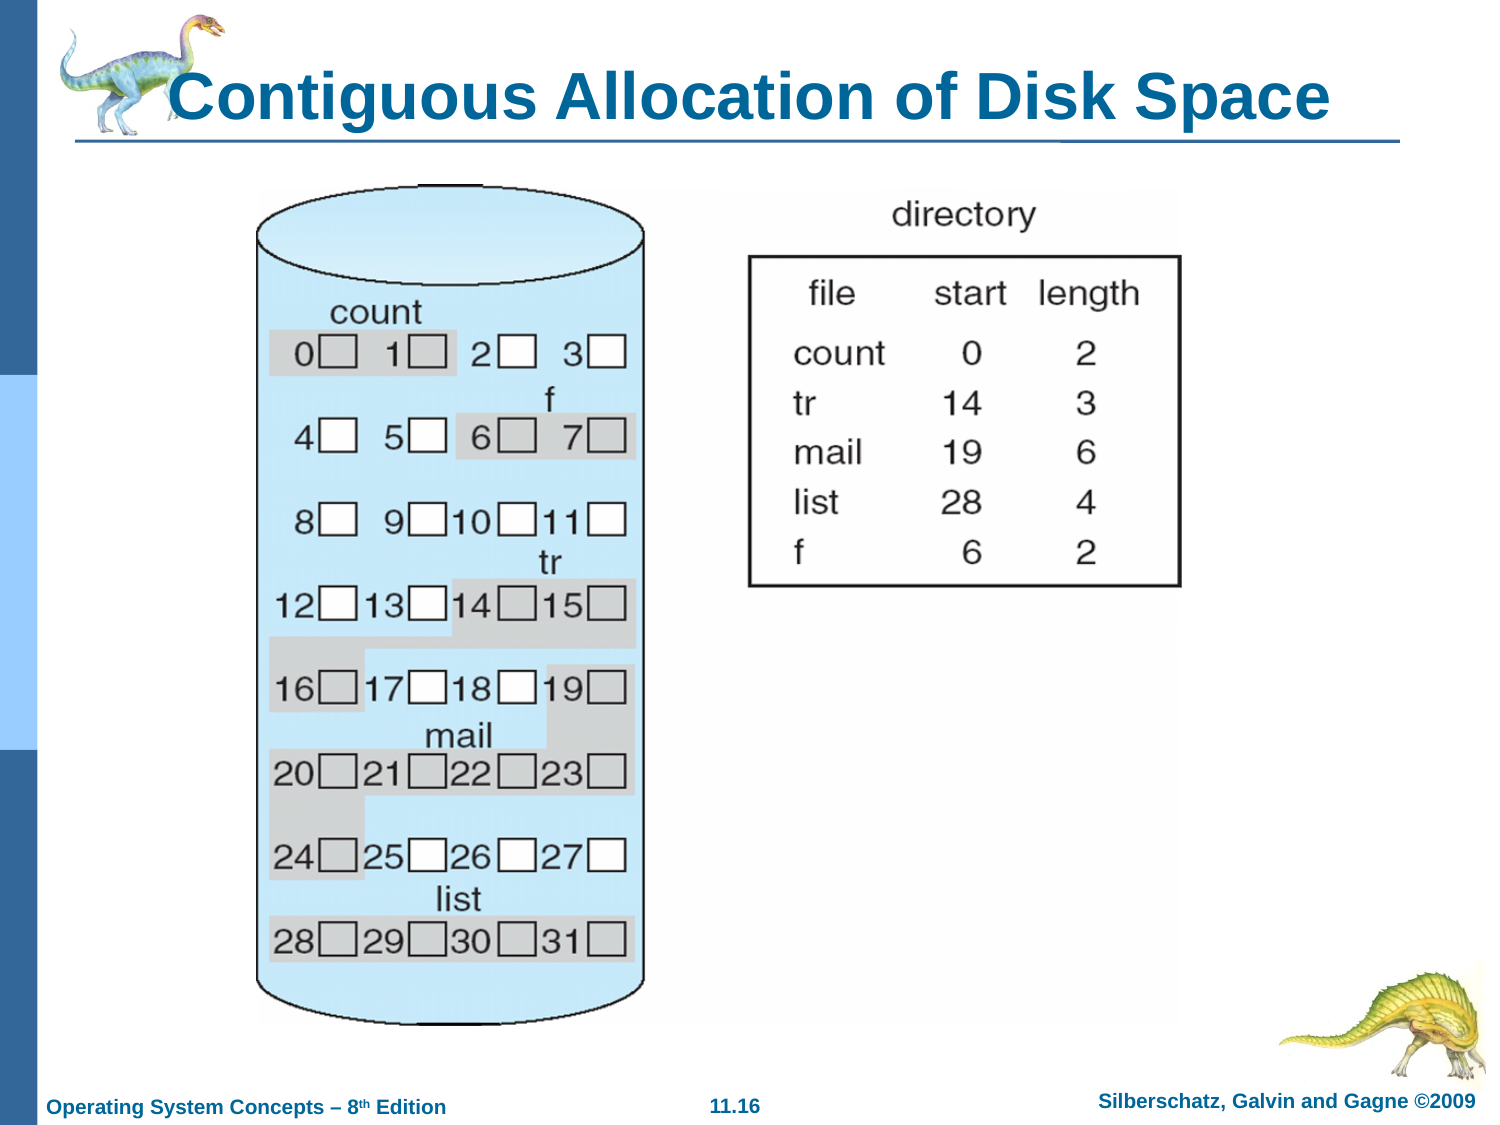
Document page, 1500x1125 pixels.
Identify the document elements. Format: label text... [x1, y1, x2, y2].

picture [1275, 959, 1486, 1090]
picture [255, 183, 1185, 1026]
title Contiguous Allocation of Disk Space [74, 45, 1426, 141]
picture [46, 0, 243, 149]
